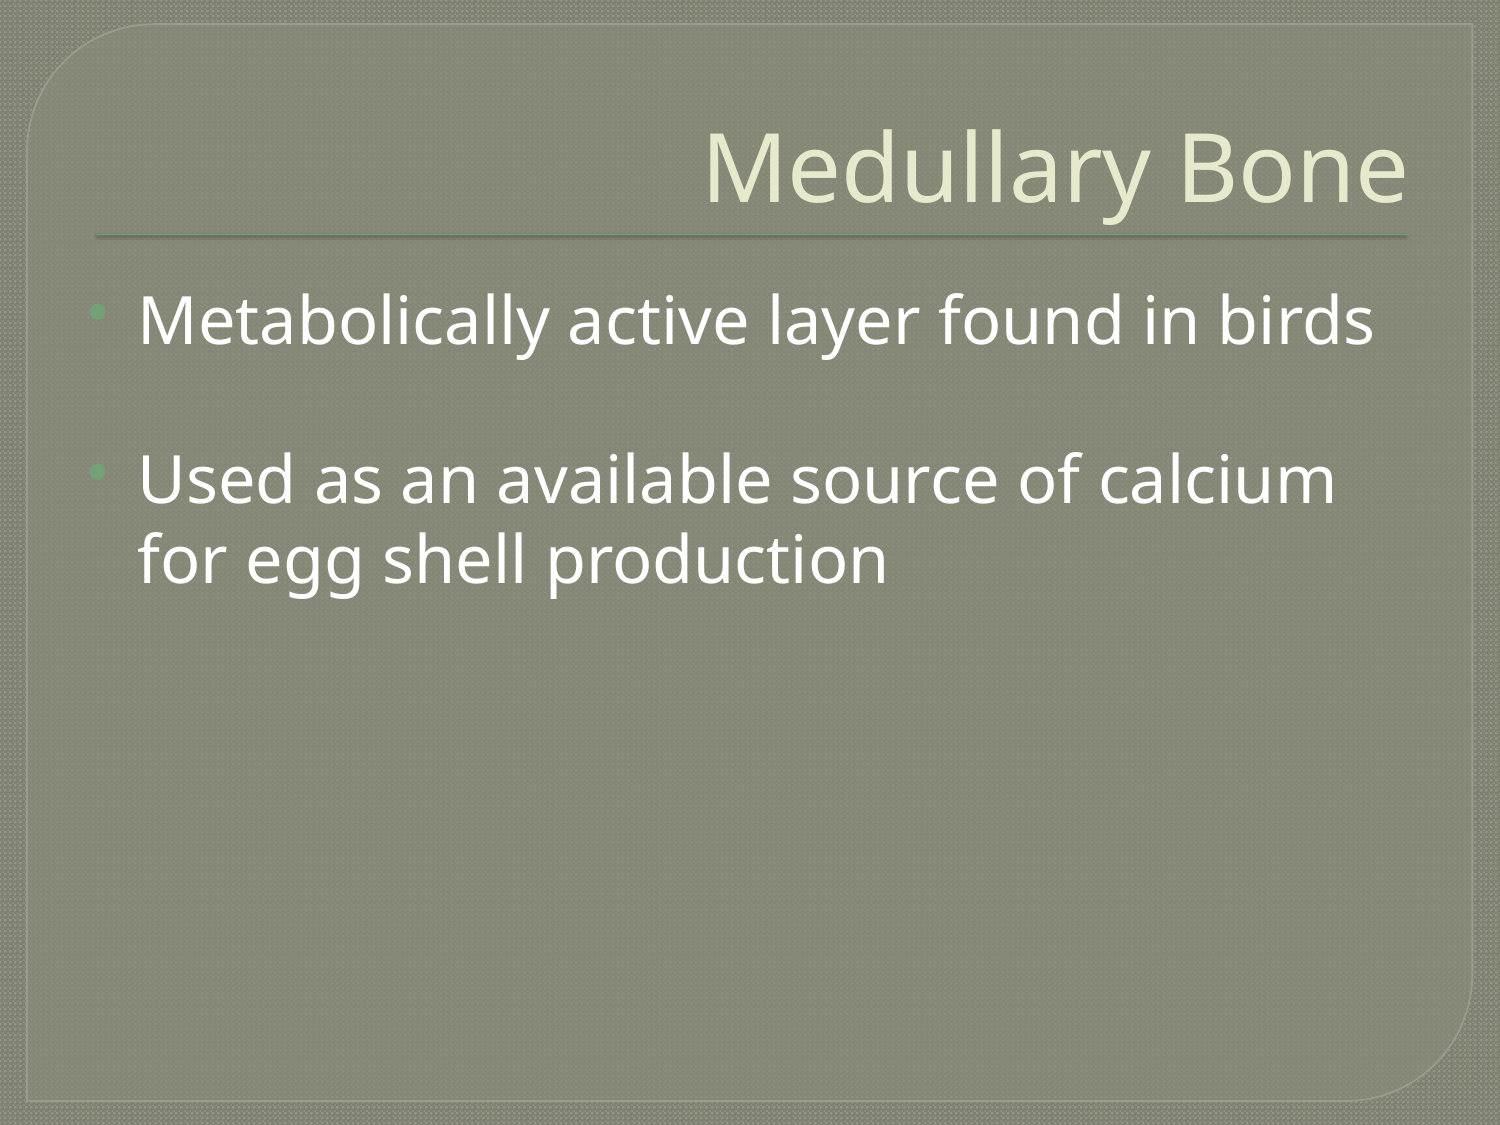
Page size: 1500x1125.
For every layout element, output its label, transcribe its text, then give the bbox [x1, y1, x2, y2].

title Medullary Bone [75, 41, 1425, 230]
list Metabolically active layer found in birds Used as an available source of calcium for egg shell production [75, 270, 1425, 1013]
